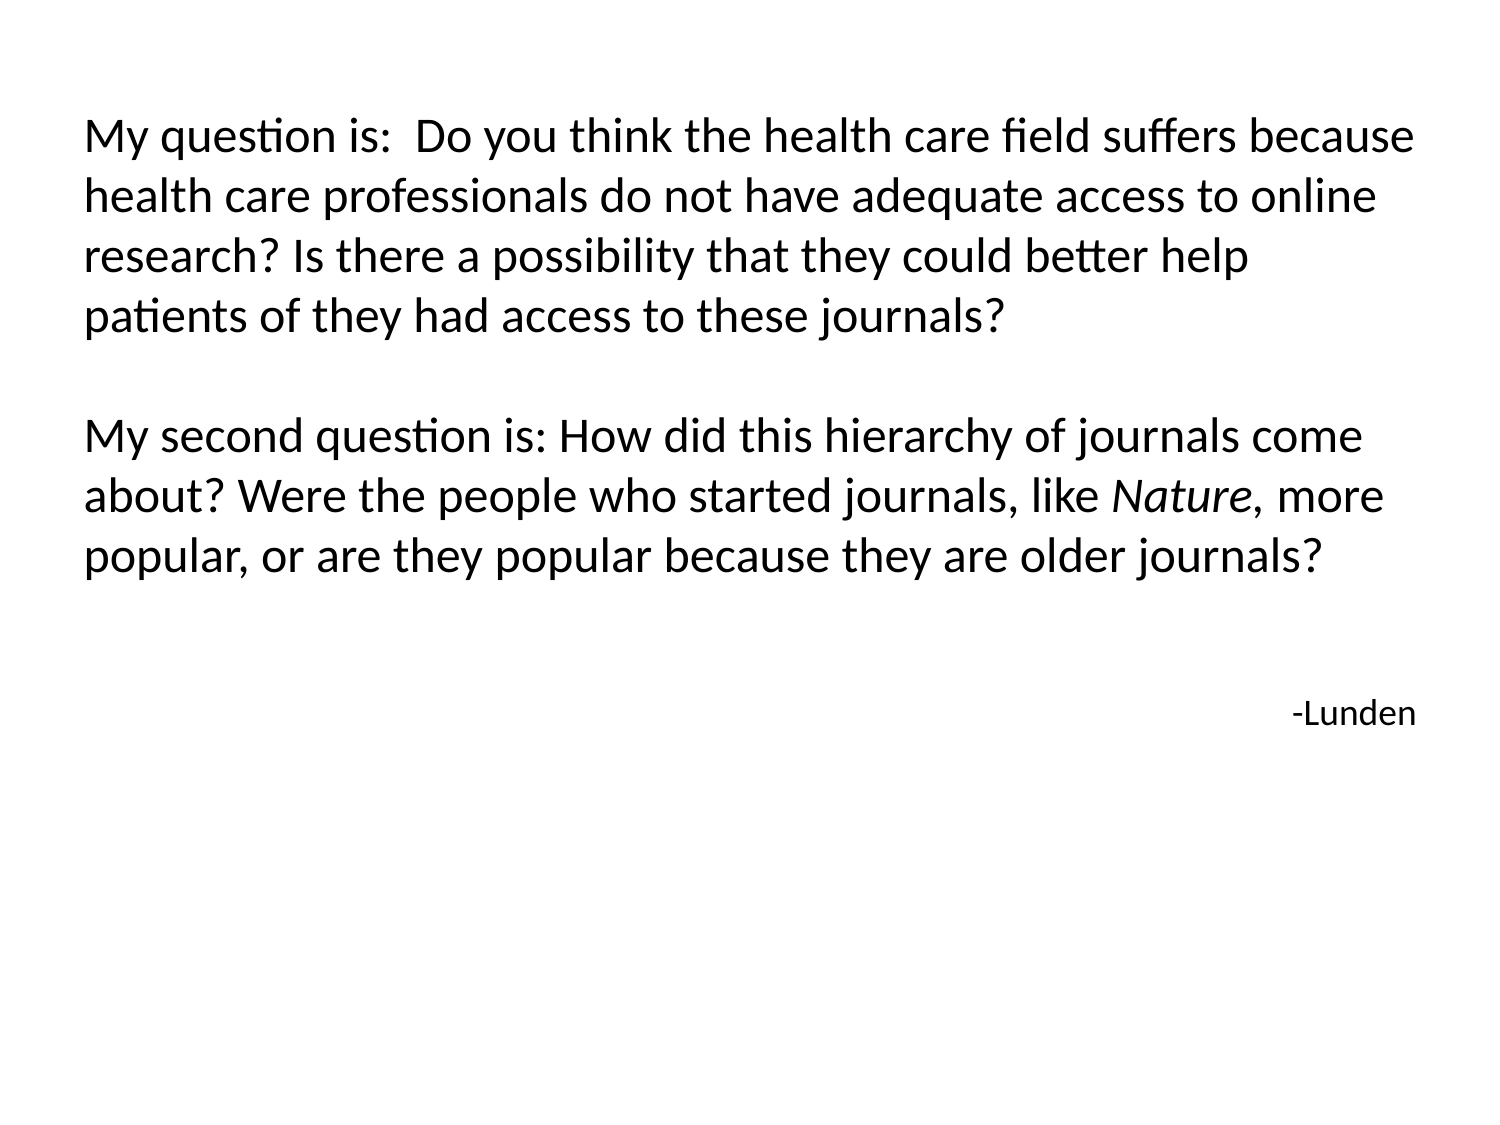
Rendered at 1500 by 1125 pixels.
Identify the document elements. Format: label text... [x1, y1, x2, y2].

text_box -Lunden [1094, 680, 1432, 741]
text_box My question is: Do you think the health care field suffers because health care professionals do not have adequate access to online research? Is there a possibility that they could better help patients of they had access to these journals? My second question is: How did this hierarchy of journals come about? Were the people who started journals, like Nature, more popular, or are they popular because they are older journals? [68, 95, 1432, 590]
